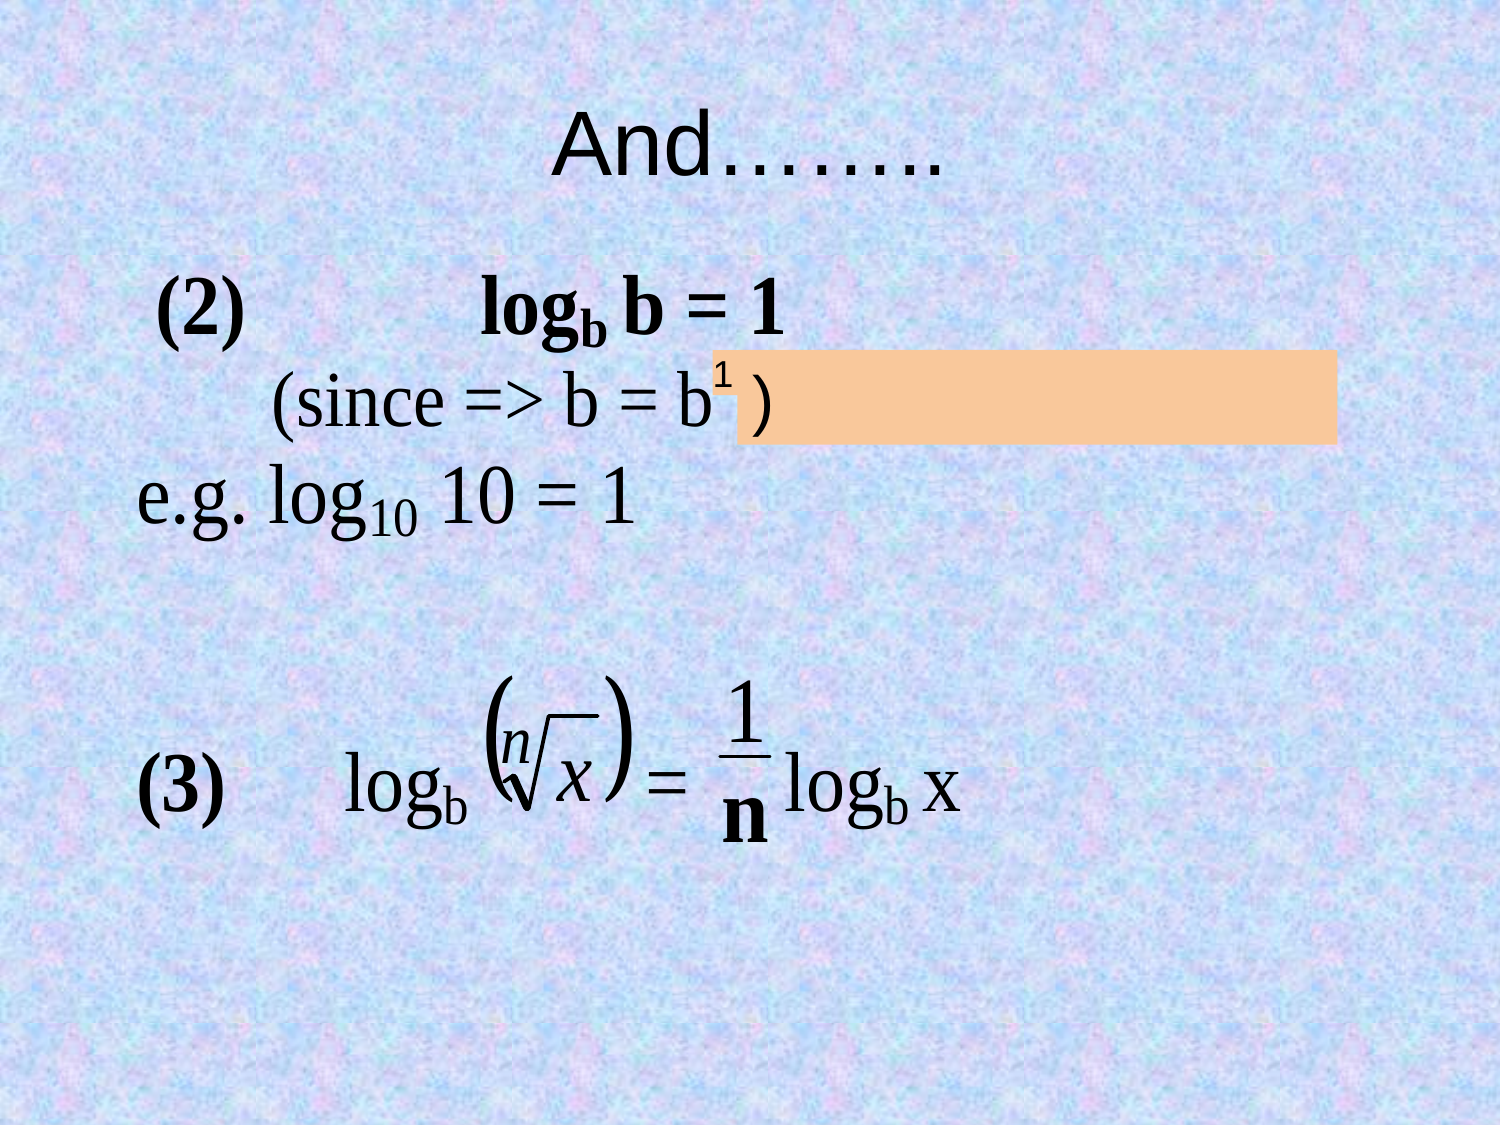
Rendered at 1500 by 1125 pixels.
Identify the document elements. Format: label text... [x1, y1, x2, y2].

title And…….. [75, 45, 1425, 233]
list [135, 255, 1436, 847]
picture [0, 0, 1500, 1125]
